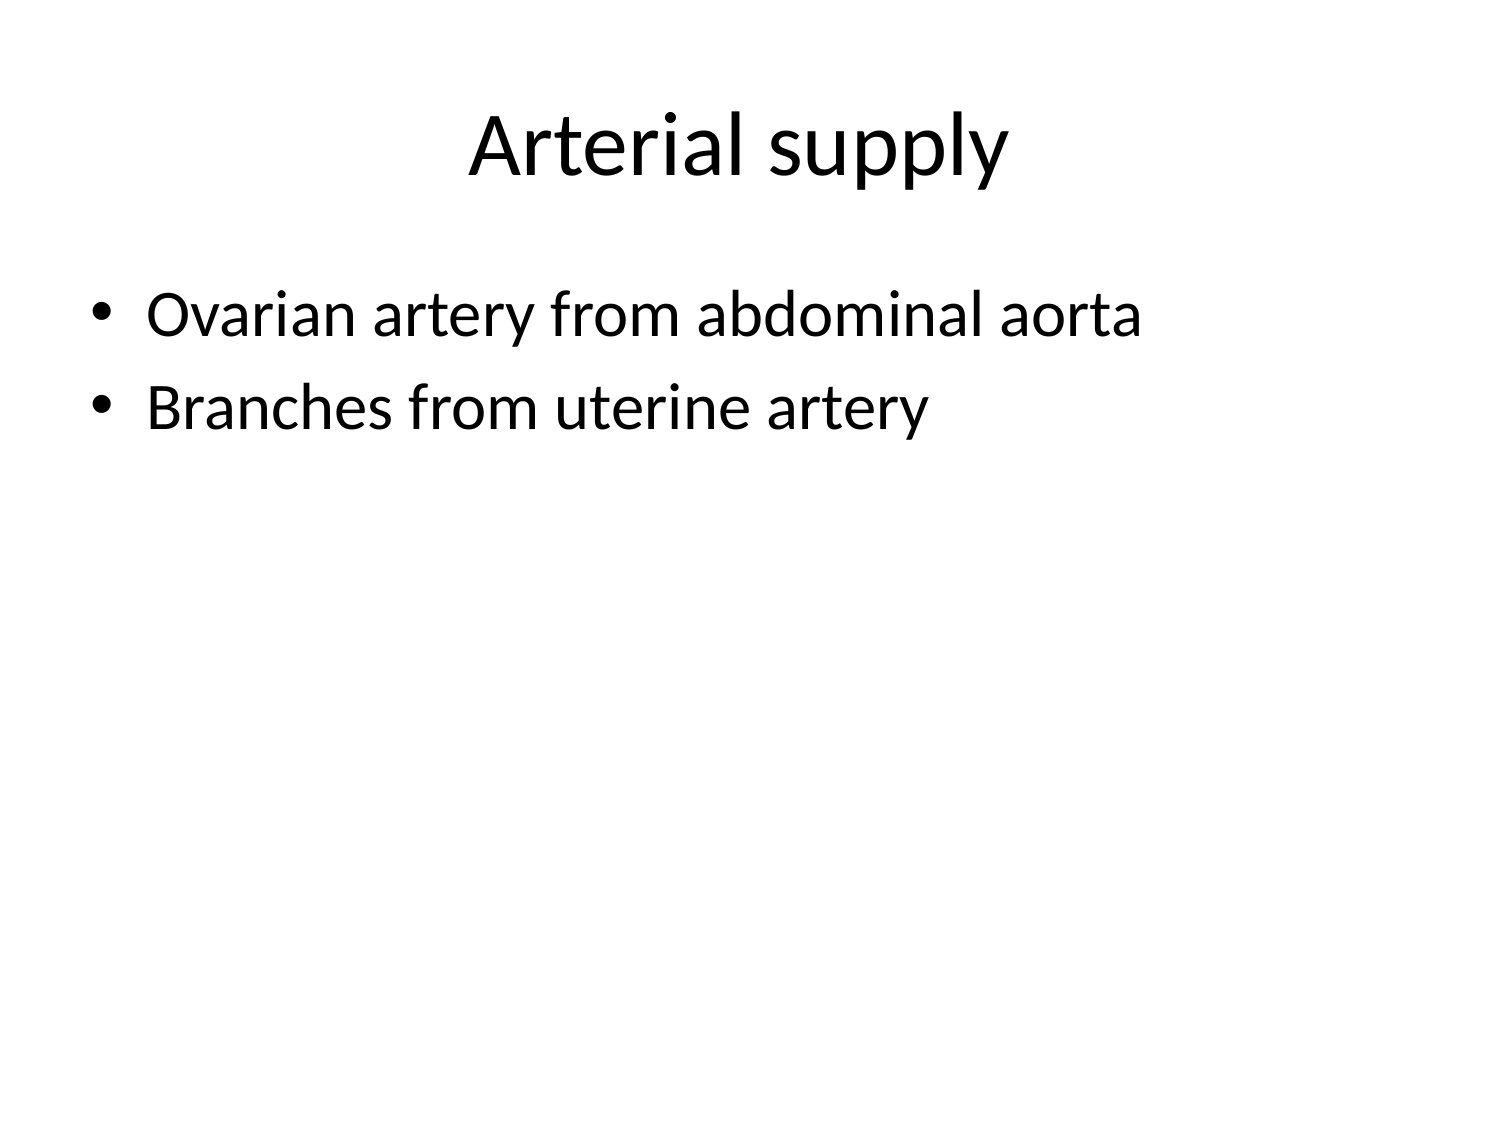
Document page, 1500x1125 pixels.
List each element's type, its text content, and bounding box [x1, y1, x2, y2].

title Arterial supply [75, 45, 1425, 233]
list Ovarian artery from abdominal aorta Branches from uterine artery [75, 262, 1425, 1005]
